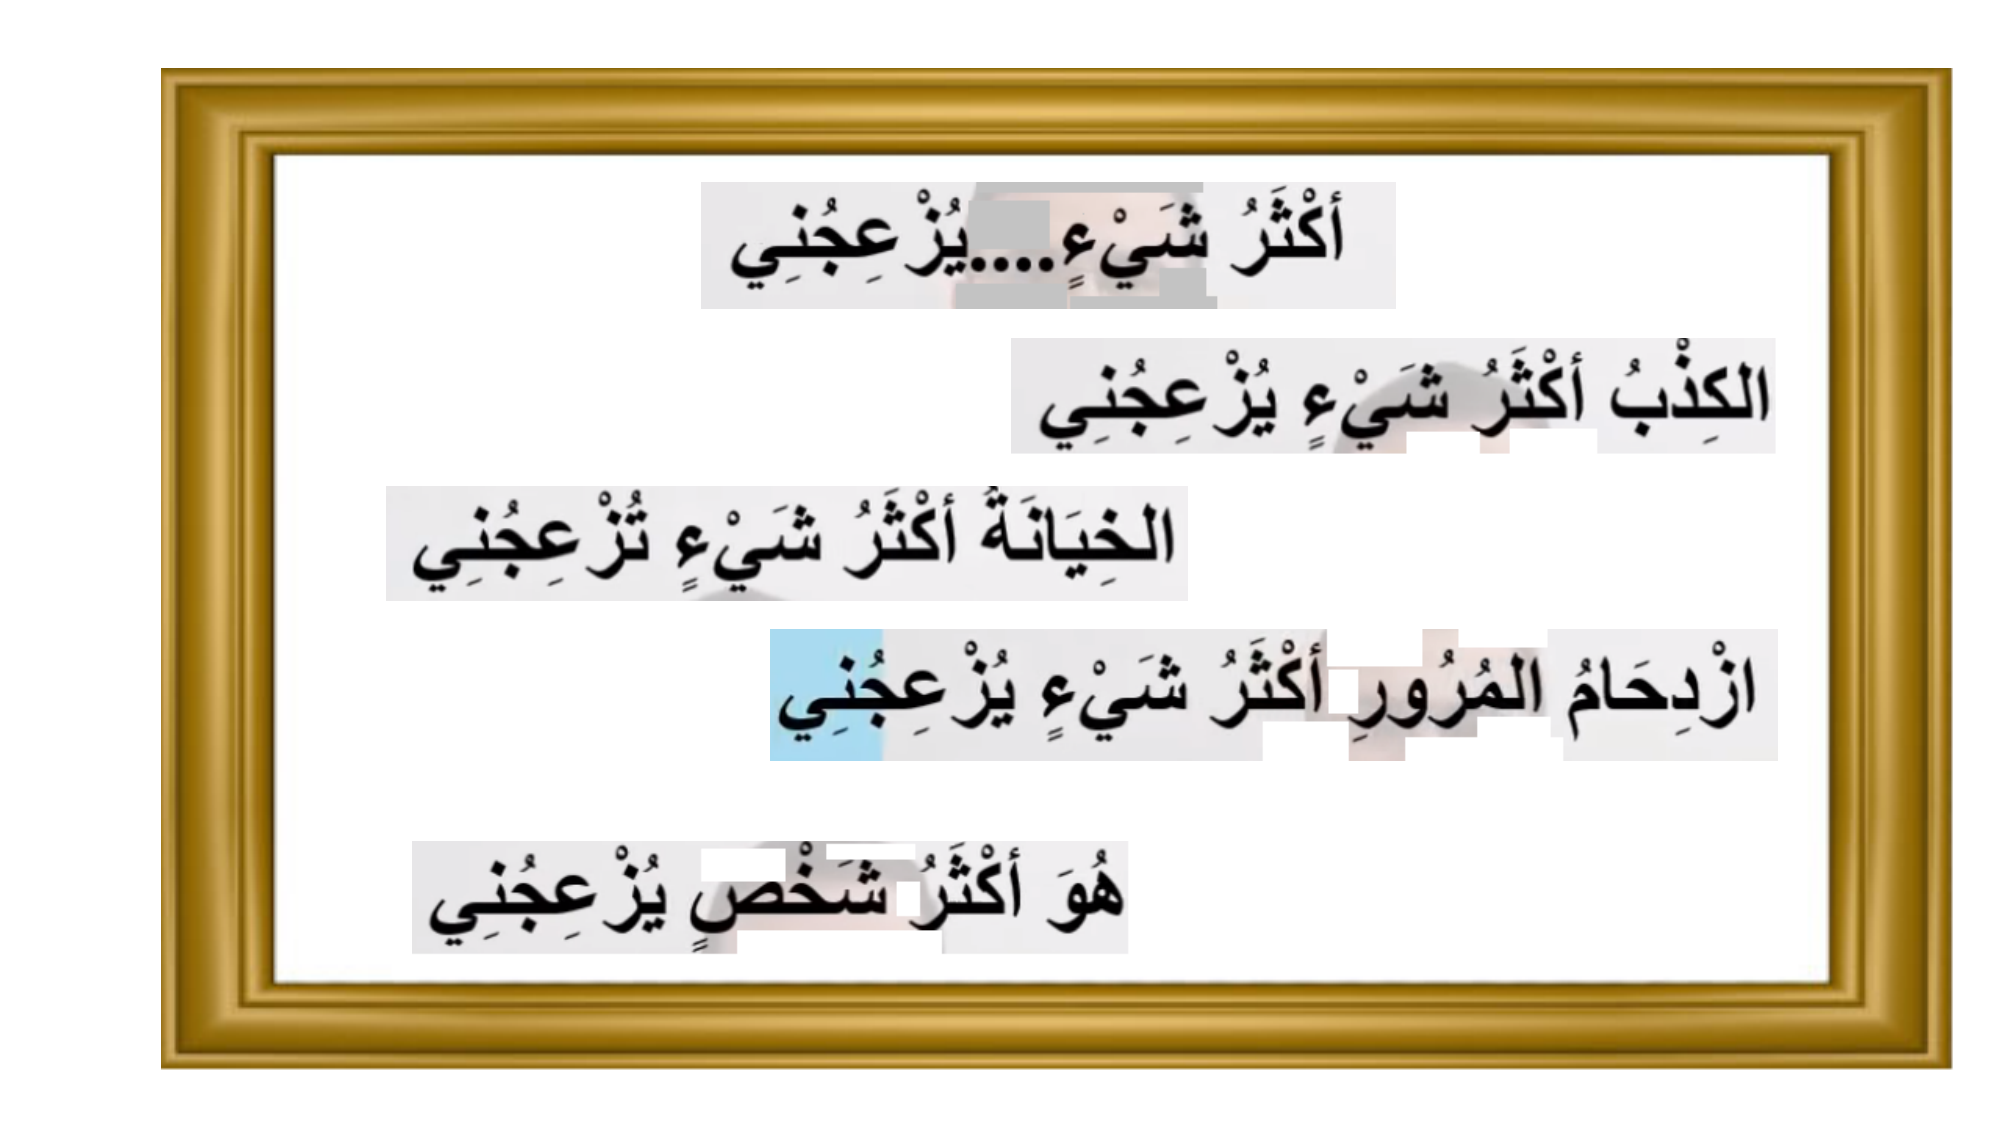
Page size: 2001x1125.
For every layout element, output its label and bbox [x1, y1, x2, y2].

picture [161, 68, 1962, 1079]
